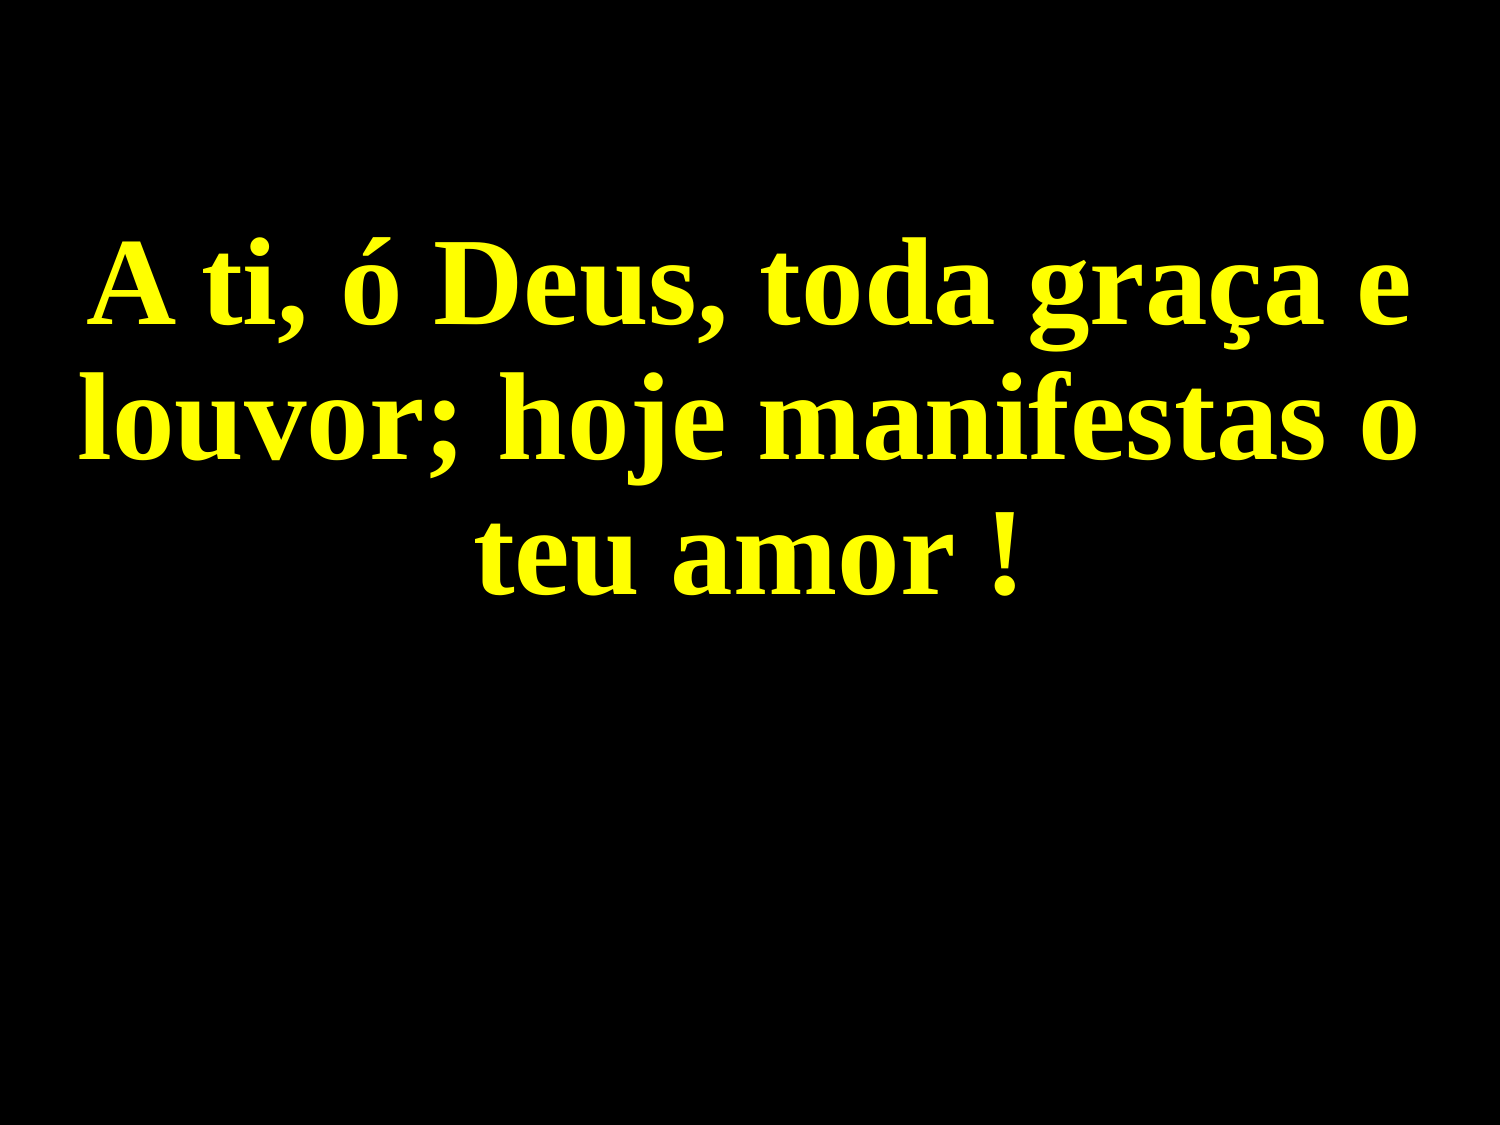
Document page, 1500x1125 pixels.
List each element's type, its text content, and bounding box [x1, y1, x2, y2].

list A ti, ó Deus, toda graça e louvor; hoje manifestas o teu amor ! [0, 208, 1500, 985]
